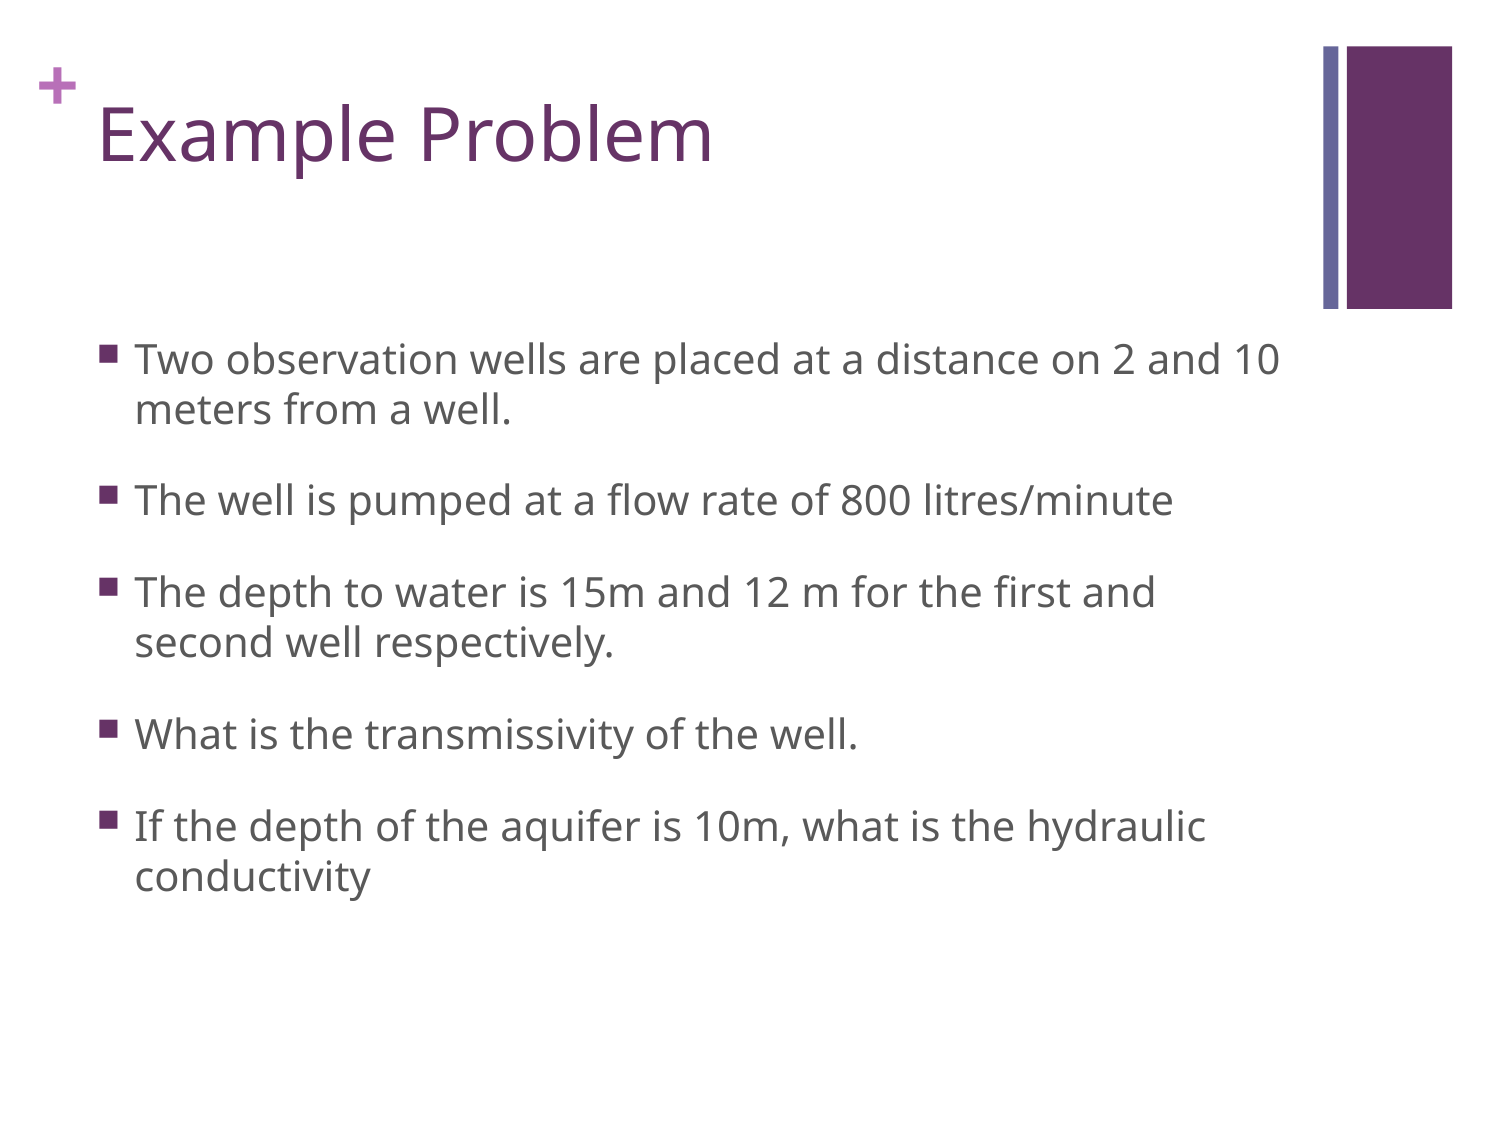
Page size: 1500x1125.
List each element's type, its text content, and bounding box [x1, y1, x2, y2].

title Example Problem [81, 79, 1322, 263]
list Two observation wells are placed at a distance on 2 and 10 meters from a well. The well is pumped at a flow rate of 800 litres/minute The depth to water is 15m and 12 m for the first and second well respectively. What is the transmissivity of the well. If the depth of the aquifer is 10m, what is the hydraulic conductivity [81, 324, 1322, 1005]
